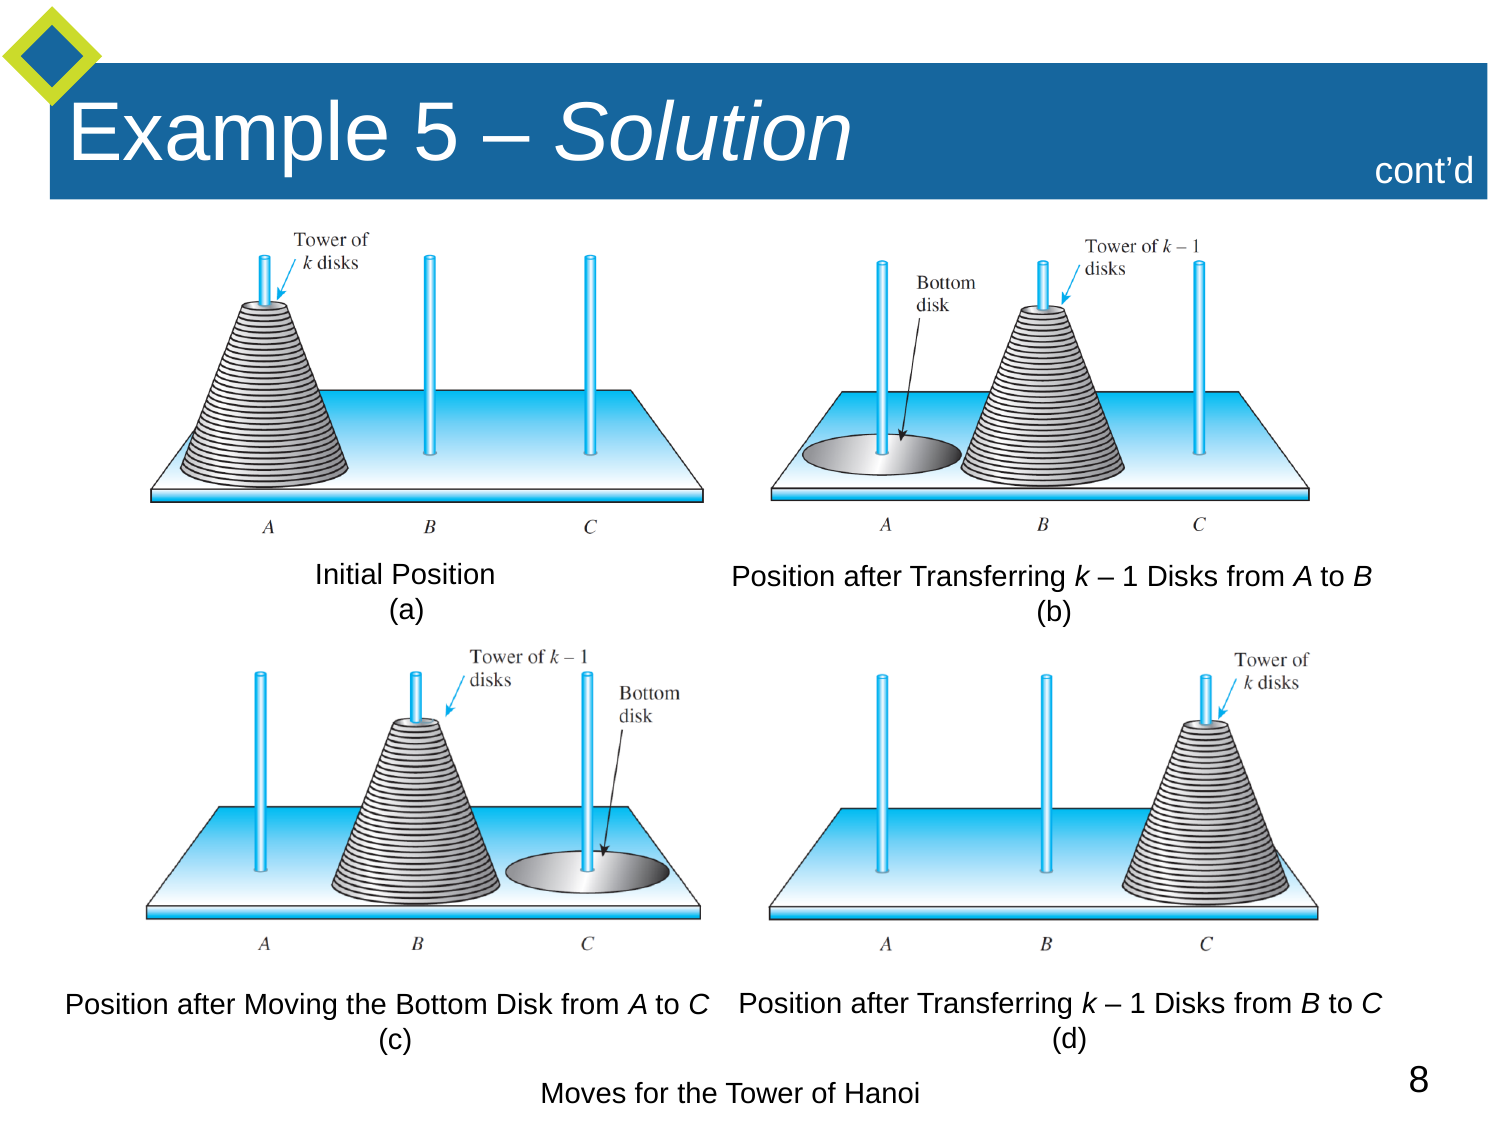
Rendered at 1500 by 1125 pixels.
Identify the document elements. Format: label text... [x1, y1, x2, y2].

picture [762, 645, 1324, 954]
text_box cont’d [1359, 138, 1498, 221]
picture [137, 232, 707, 536]
text_box Initial Position (a) [299, 547, 513, 633]
title Example 5 – Solution [52, 33, 1403, 221]
text_box Moves for the Tower of Hanoi [525, 1066, 936, 1117]
text_box Position after Transferring k – 1 Disks from A to B (b) [716, 549, 1404, 635]
picture [762, 223, 1313, 537]
text_box Position after Transferring k – 1 Disks from B to C (d) [723, 977, 1412, 1062]
picture [136, 645, 710, 956]
text_box Position after Moving the Bottom Disk from A to C (c) [50, 978, 750, 1063]
